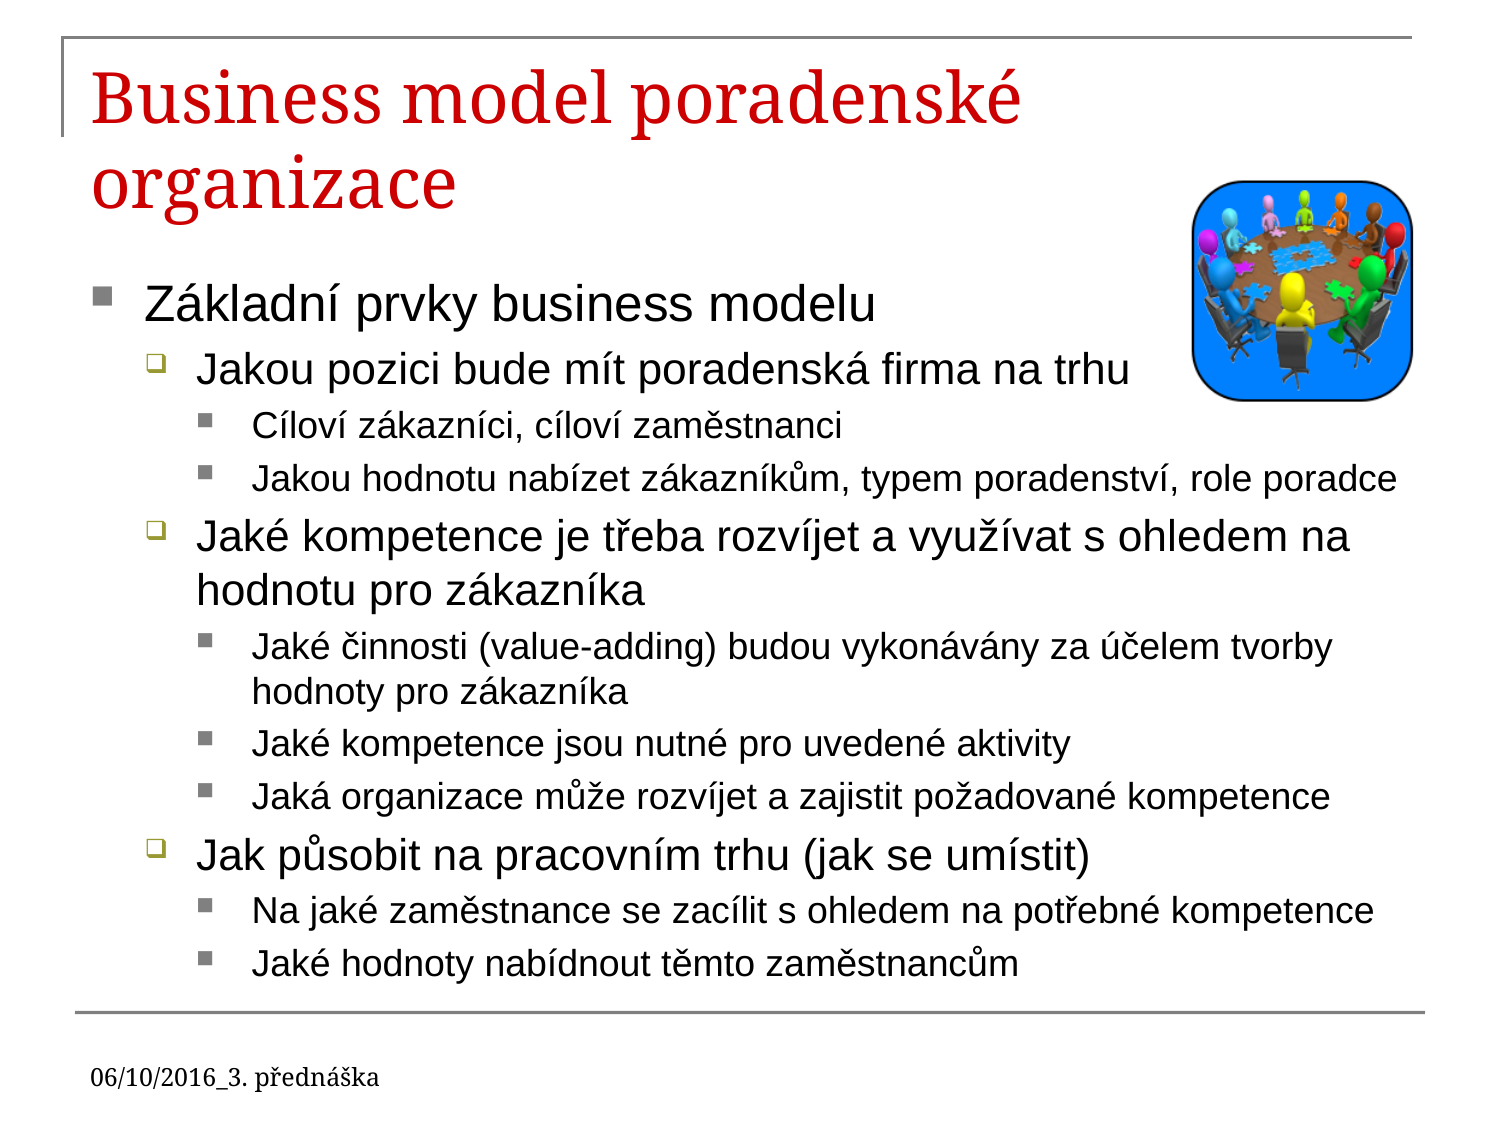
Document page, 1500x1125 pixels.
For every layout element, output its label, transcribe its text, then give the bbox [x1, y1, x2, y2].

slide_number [75, 1024, 425, 1100]
title Business model poradenské organizace [75, 45, 1425, 233]
list Základní prvky business modelu Jakou pozici bude mít poradenská firma na trhu Cíloví zákazníci, cíloví zaměstnanci Jakou hodnotu nabízet zákazníkům, typem poradenství, role poradce Jaké kompetence je třeba rozvíjet a využívat s ohledem na hodnotu pro zákazníka Jaké činnosti (value-adding) budou vykonávány za účelem tvorby hodnoty pro zákazníka Jaké kompetence jsou nutné pro uvedené aktivity Jaká organizace může rozvíjet a zajistit požadované kompetence Jak působit na pracovním trhu (jak se umístit) Na jaké zaměstnance se zacílit s ohledem na potřebné kompetence Jaké hodnoty nabídnout těmto zaměstnancům [75, 262, 1425, 1006]
picture [1174, 165, 1436, 421]
